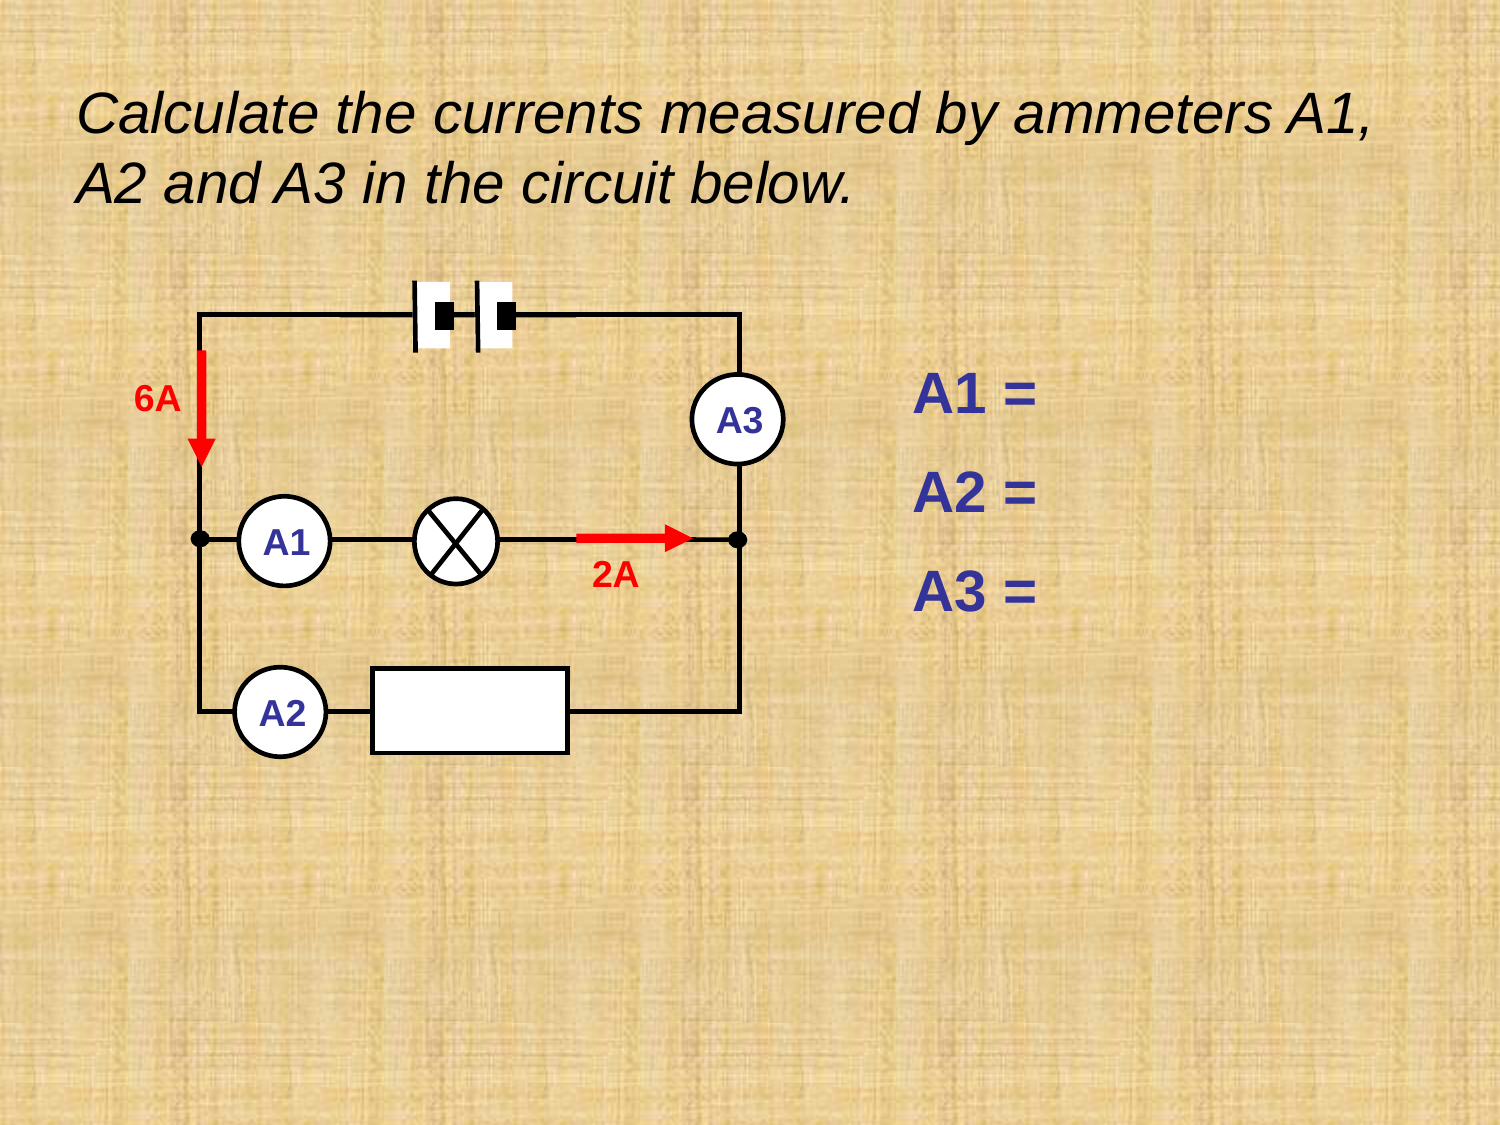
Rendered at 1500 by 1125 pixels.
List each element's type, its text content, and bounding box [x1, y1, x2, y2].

text_box A1 = A2 = A3 = [898, 347, 1175, 631]
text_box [238, 496, 336, 587]
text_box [691, 374, 789, 465]
list Calculate the currents measured by ammeters A1, A2 and A3 in the circuit below. [61, 67, 1417, 222]
picture [0, 0, 1500, 1125]
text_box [119, 349, 216, 468]
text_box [234, 666, 332, 757]
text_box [575, 538, 694, 603]
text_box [191, 280, 747, 754]
